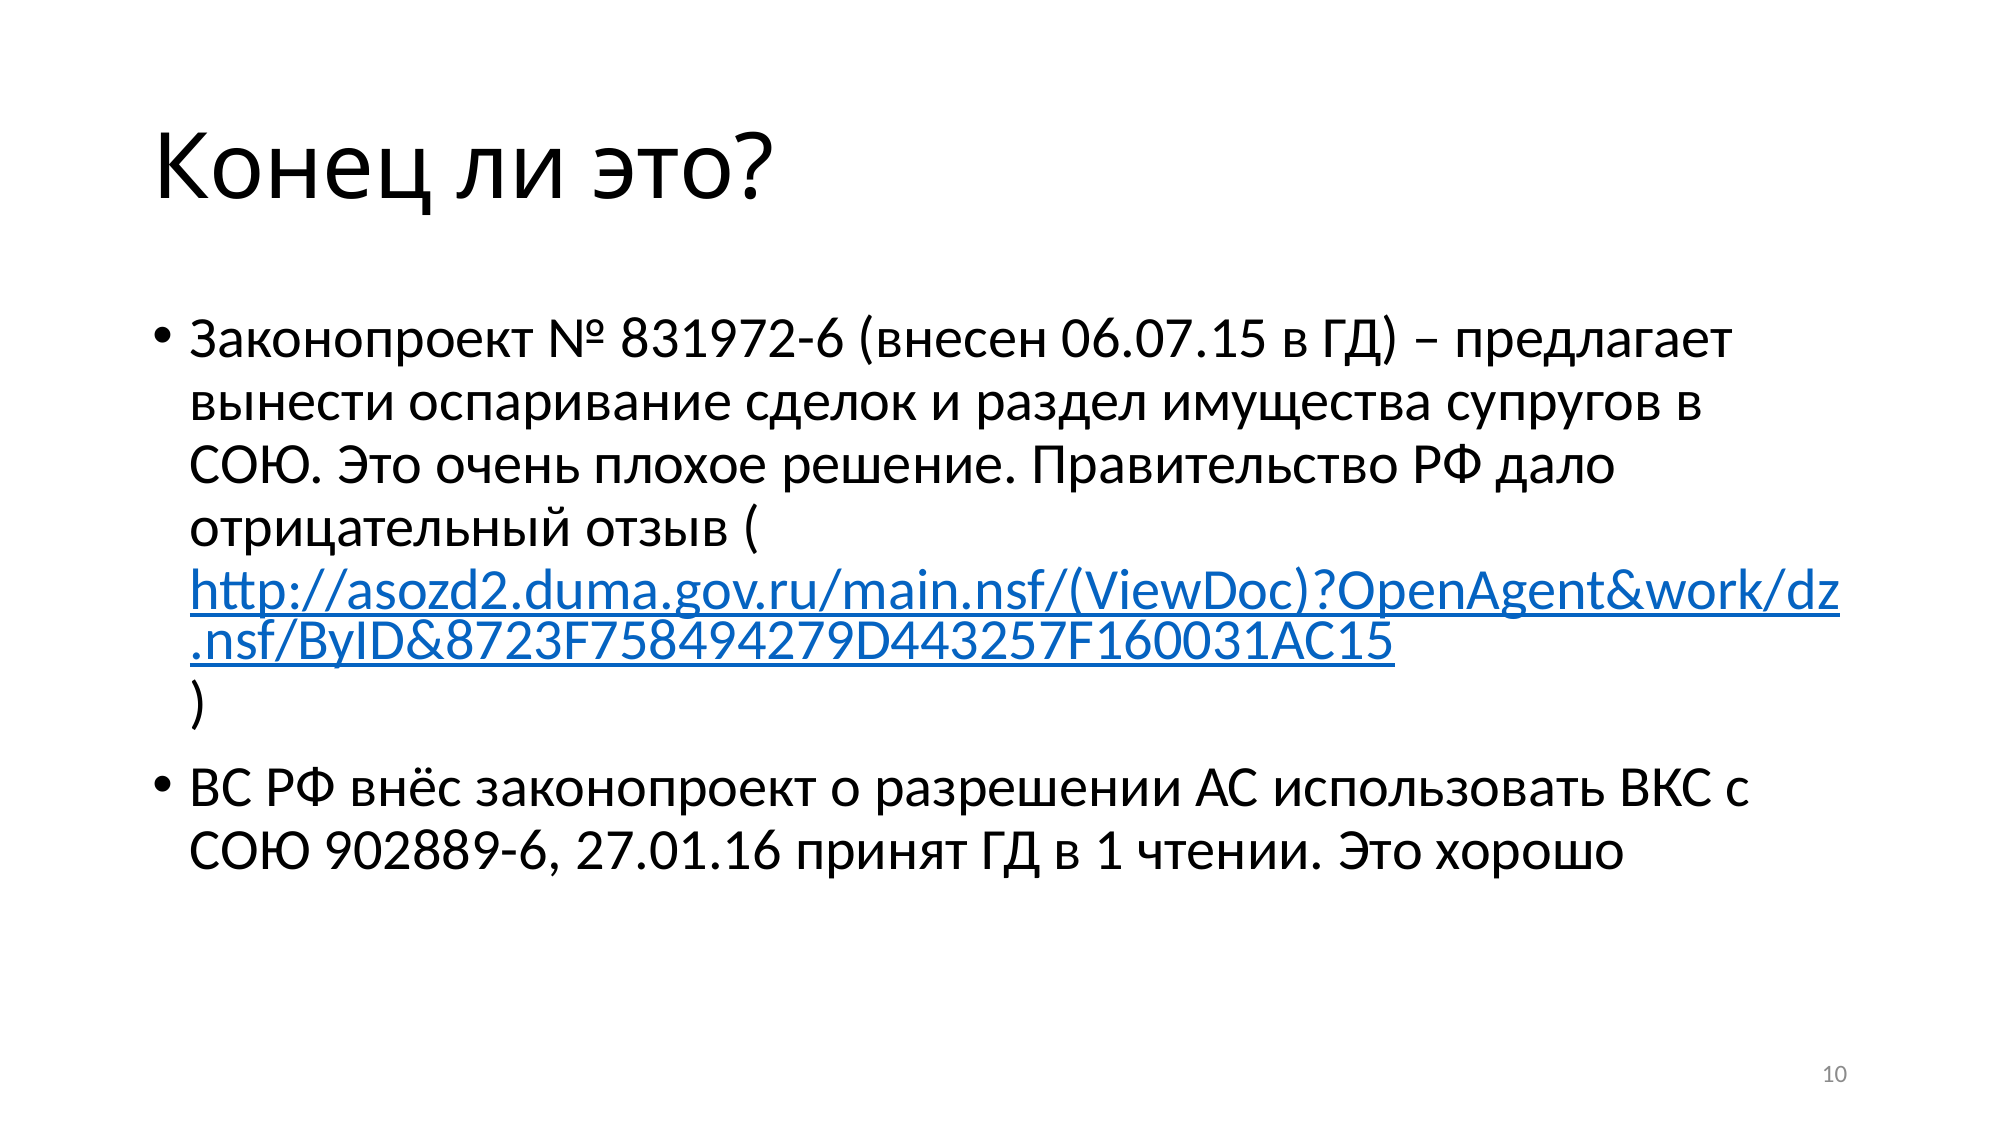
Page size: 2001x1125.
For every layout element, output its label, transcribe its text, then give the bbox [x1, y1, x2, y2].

slide_number 10 [1412, 1042, 1863, 1103]
list Законопроект № 831972-6 (внесен 06.07.15 в ГД) – предлагает вынести оспаривание сделок и раздел имущества супругов в СОЮ. Это очень плохое решение. Правительство РФ дало отрицательный отзыв (http://asozd2.duma.gov.ru/main.nsf/(ViewDoc)?OpenAgent&work/dz.nsf/ByID&8723F758494279D443257F160031AC15) ВС РФ внёс законопроект о разрешении АС использовать ВКС с СОЮ 902889-6, 27.01.16 принят ГД в 1 чтении. Это хорошо [137, 299, 1863, 1014]
title Конец ли это? [137, 59, 1863, 278]
